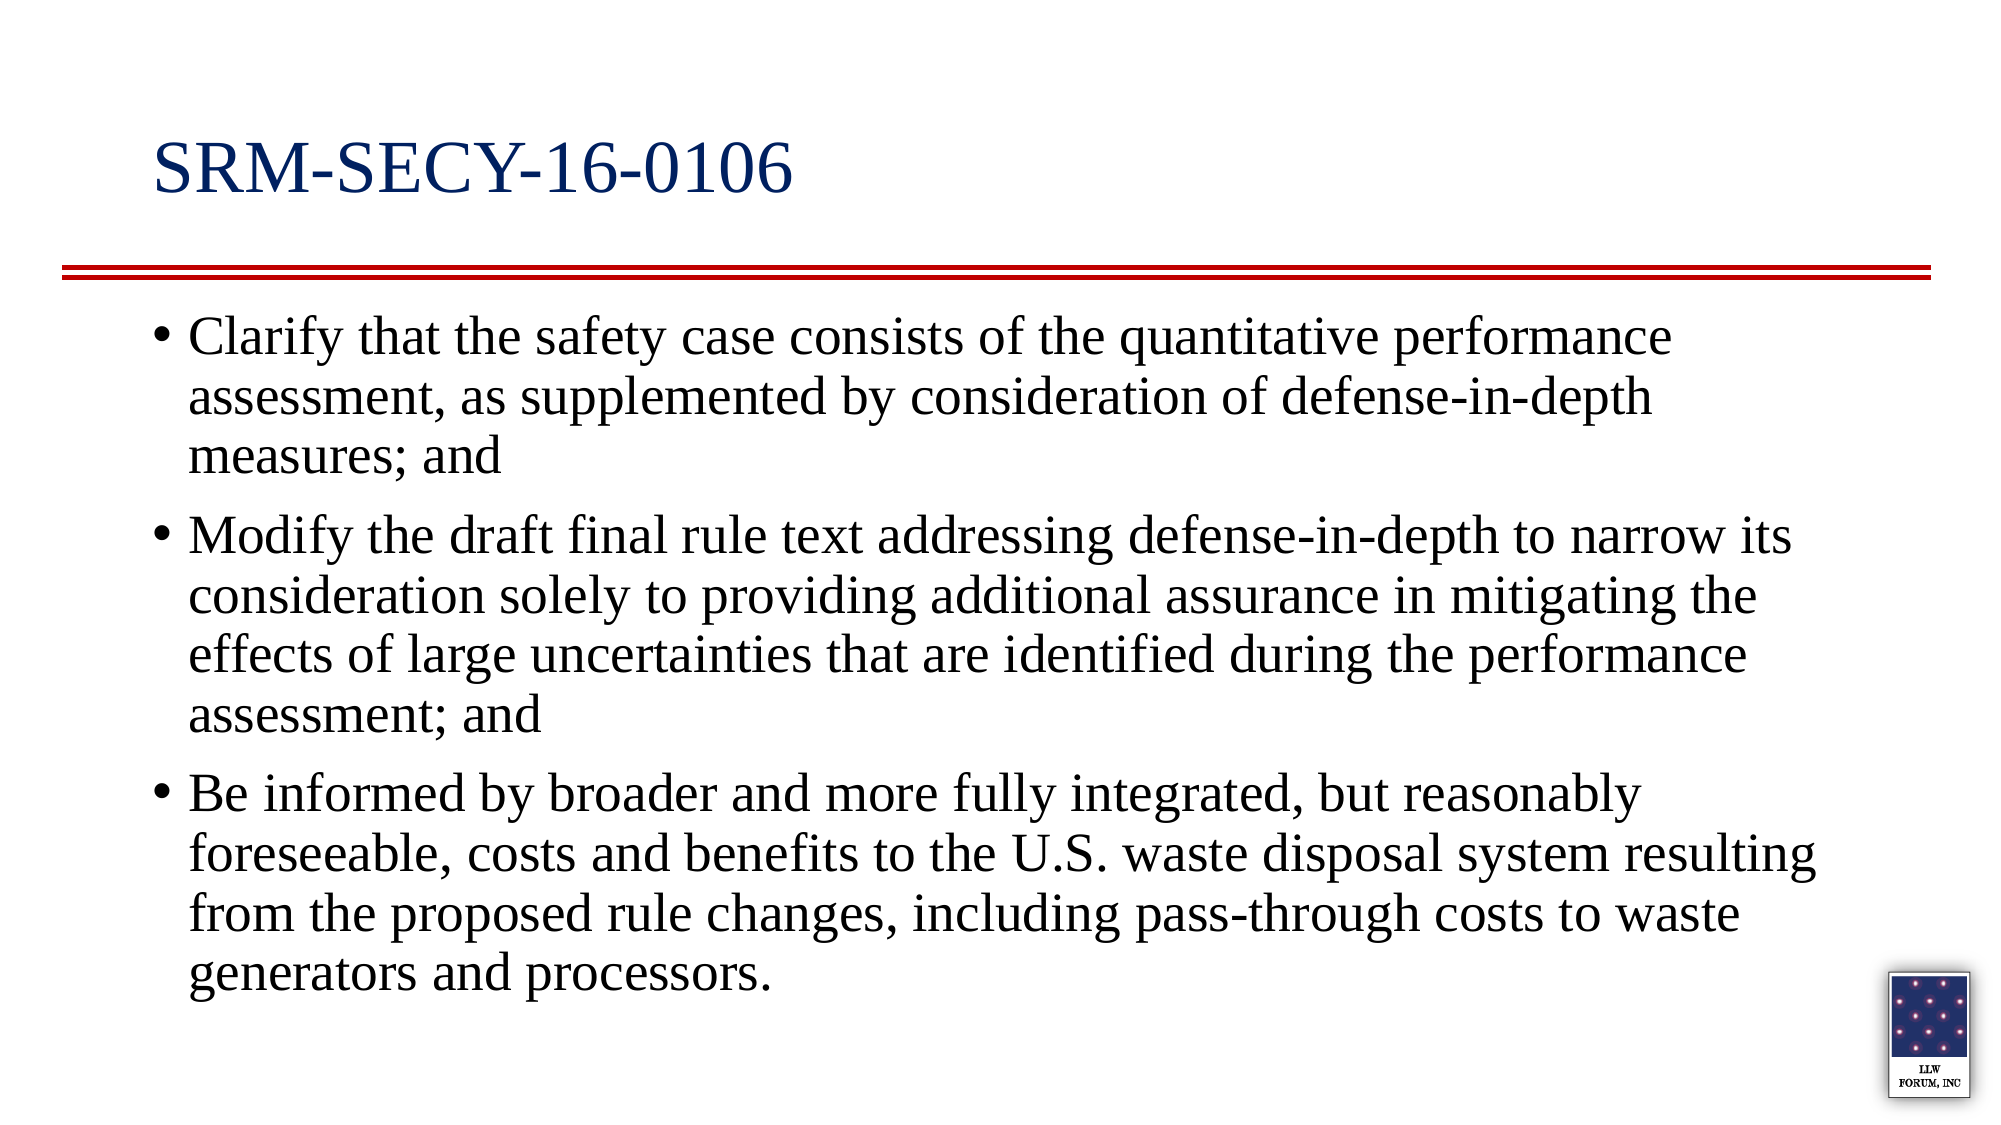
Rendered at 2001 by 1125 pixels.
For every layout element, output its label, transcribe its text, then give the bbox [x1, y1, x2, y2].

picture [1862, 942, 2000, 1123]
list Clarify that the safety case consists of the quantitative performance assessment, as supplemented by consideration of defense-in-depth measures; and Modify the draft final rule text addressing defense-in-depth to narrow its consideration solely to providing additional assurance in mitigating the effects of large uncertainties that are identified during the performance assessment; and Be informed by broader and more fully integrated, but reasonably foreseeable, costs and benefits to the U.S. waste disposal system resulting from the proposed rule changes, including pass-through costs to waste generators and processors. [137, 299, 1863, 1014]
title SRM-SECY-16-0106 [137, 59, 1863, 278]
